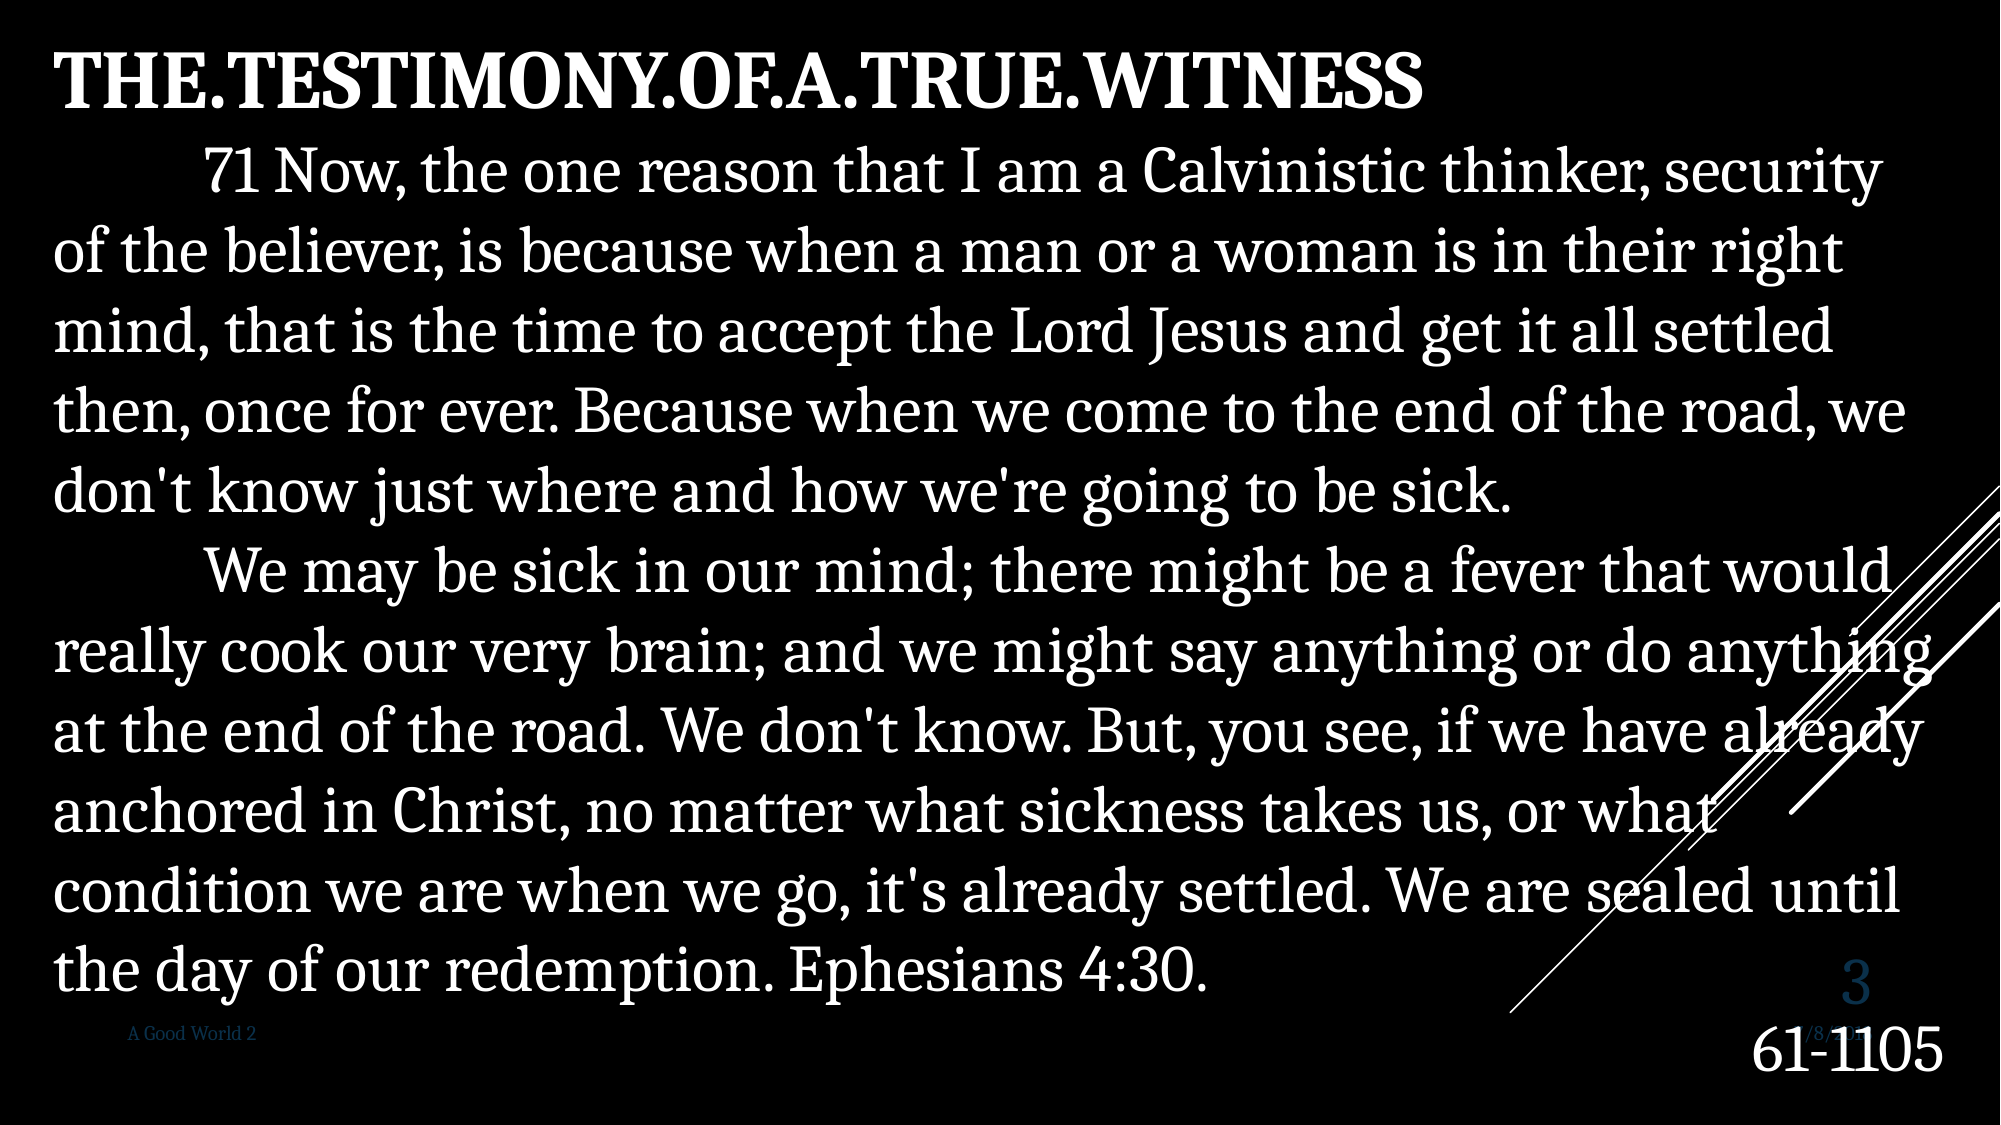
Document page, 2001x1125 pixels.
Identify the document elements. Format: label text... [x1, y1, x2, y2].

text_box THE.TESTIMONY.OF.A.TRUE.WITNESS 71 Now, the one reason that I am a Calvinistic thinker, security of the believer, is because when a man or a woman is in their right mind, that is the time to accept the Lord Jesus and get it all settled then, once for ever. Because when we come to the end of the road, we don't know just where and how we're going to be sick. We may be sick in our mind; there might be a fever that would really cook our very brain; and we might say anything or do anything at the end of the road. We don't know. But, you see, if we have already anchored in Christ, no matter what sickness takes us, or what condition we are when we go, it's already settled. We are sealed until the day of our redemption. Ephesians 4:30. 61-1105 [38, 18, 1960, 1093]
